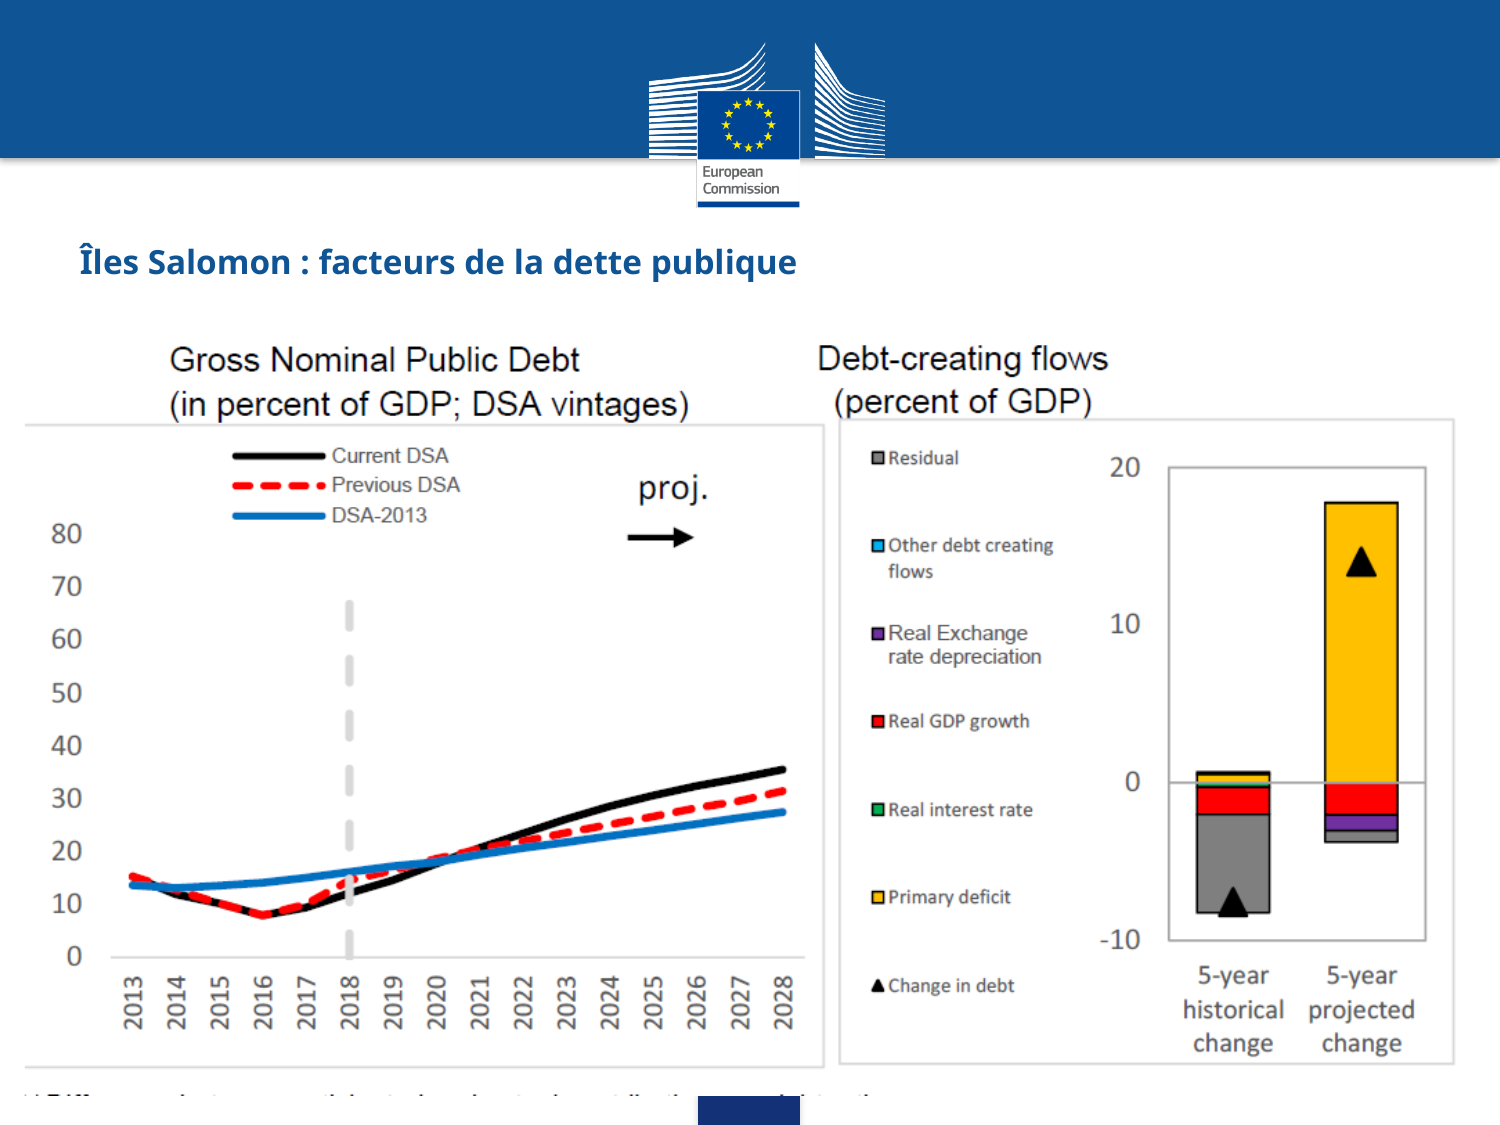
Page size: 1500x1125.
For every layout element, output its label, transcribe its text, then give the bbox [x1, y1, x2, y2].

picture [24, 325, 1476, 1096]
title Îles Salomon : facteurs de la dette publique [64, 219, 1415, 303]
picture [649, 42, 885, 208]
